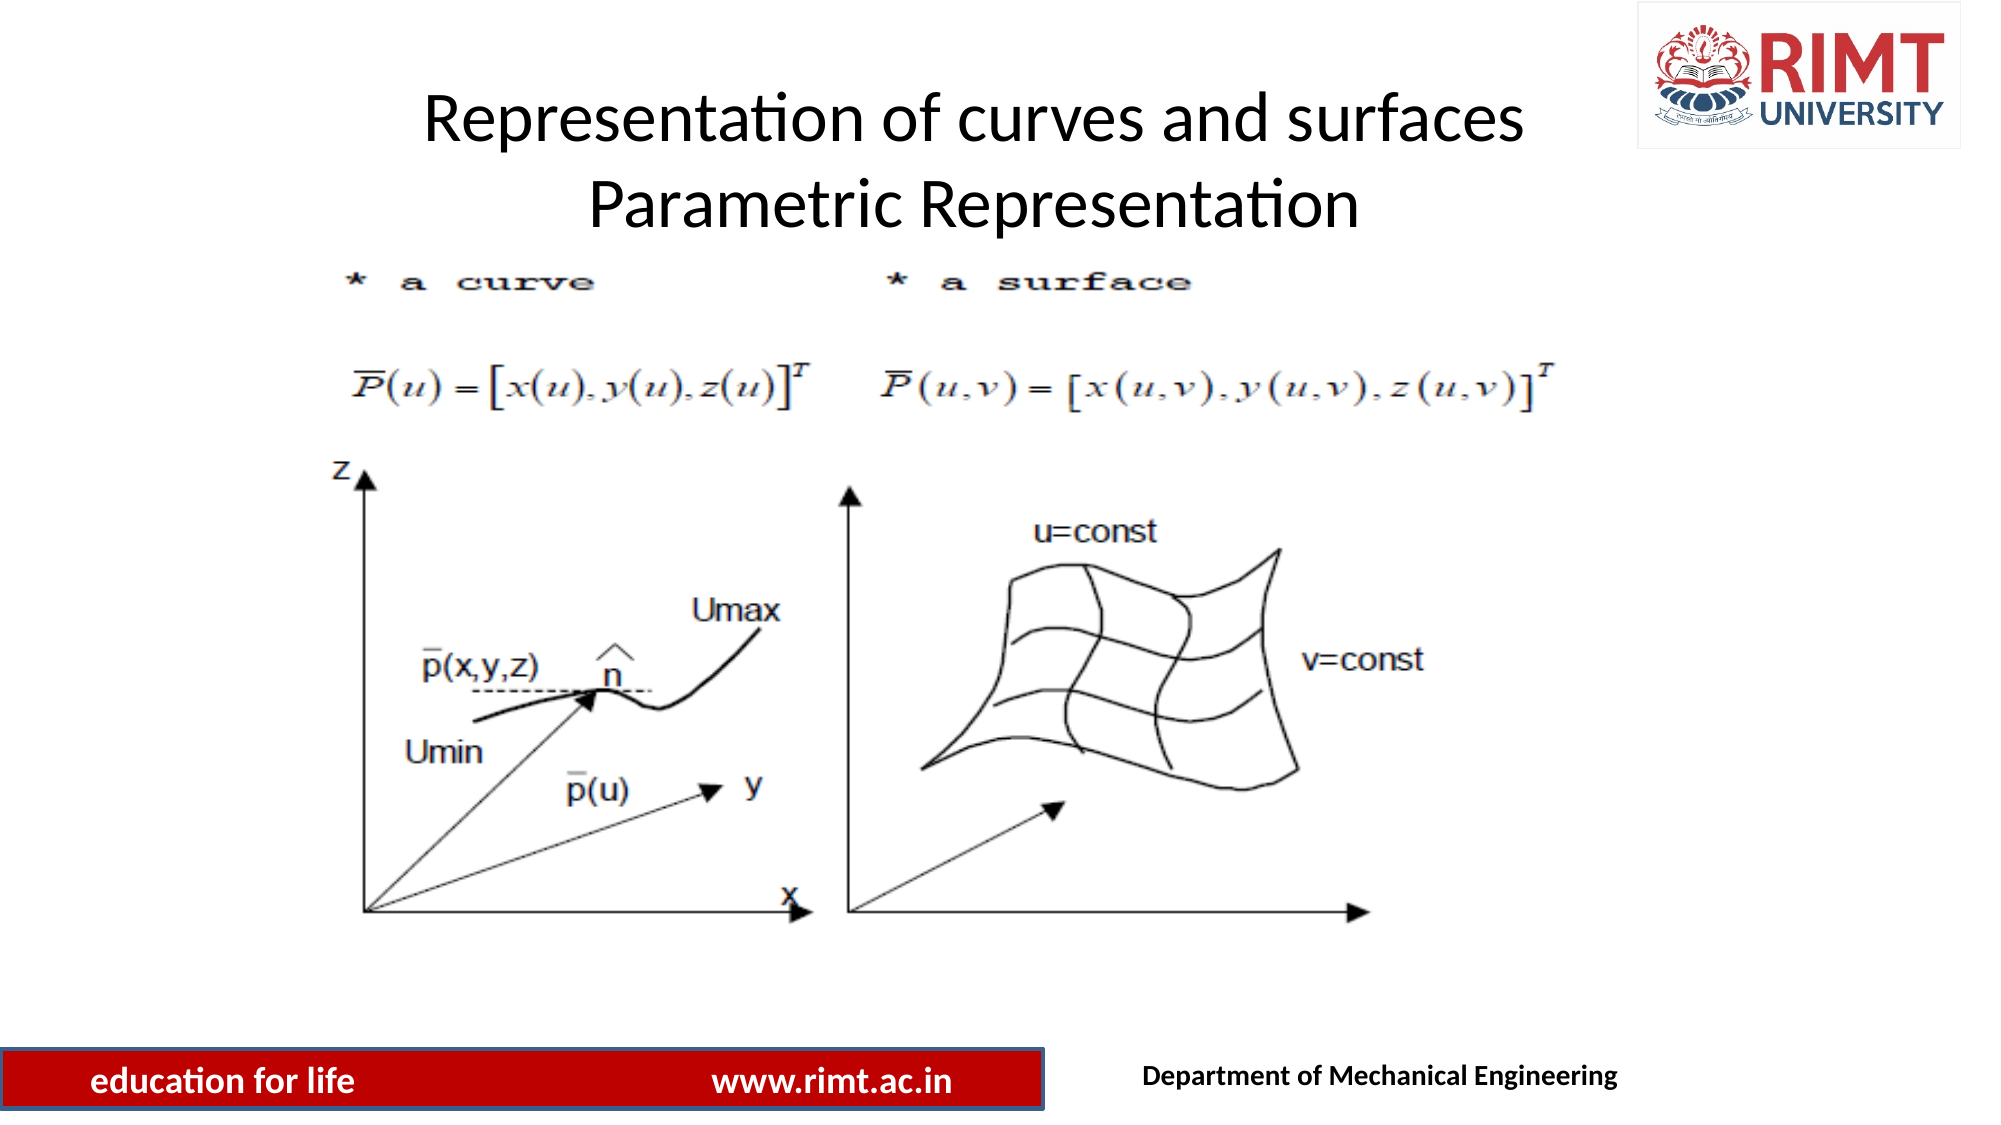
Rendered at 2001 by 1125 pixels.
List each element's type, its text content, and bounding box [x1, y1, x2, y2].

title Representation of curves and surfaces Parametric Representation [187, 62, 1763, 250]
text_box Department of Mechanical Engineering [1042, 1044, 1718, 1104]
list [312, 249, 1676, 949]
text_box education for life www.rimt.ac.in [0, 1047, 1045, 1111]
picture [1637, 1, 1961, 149]
